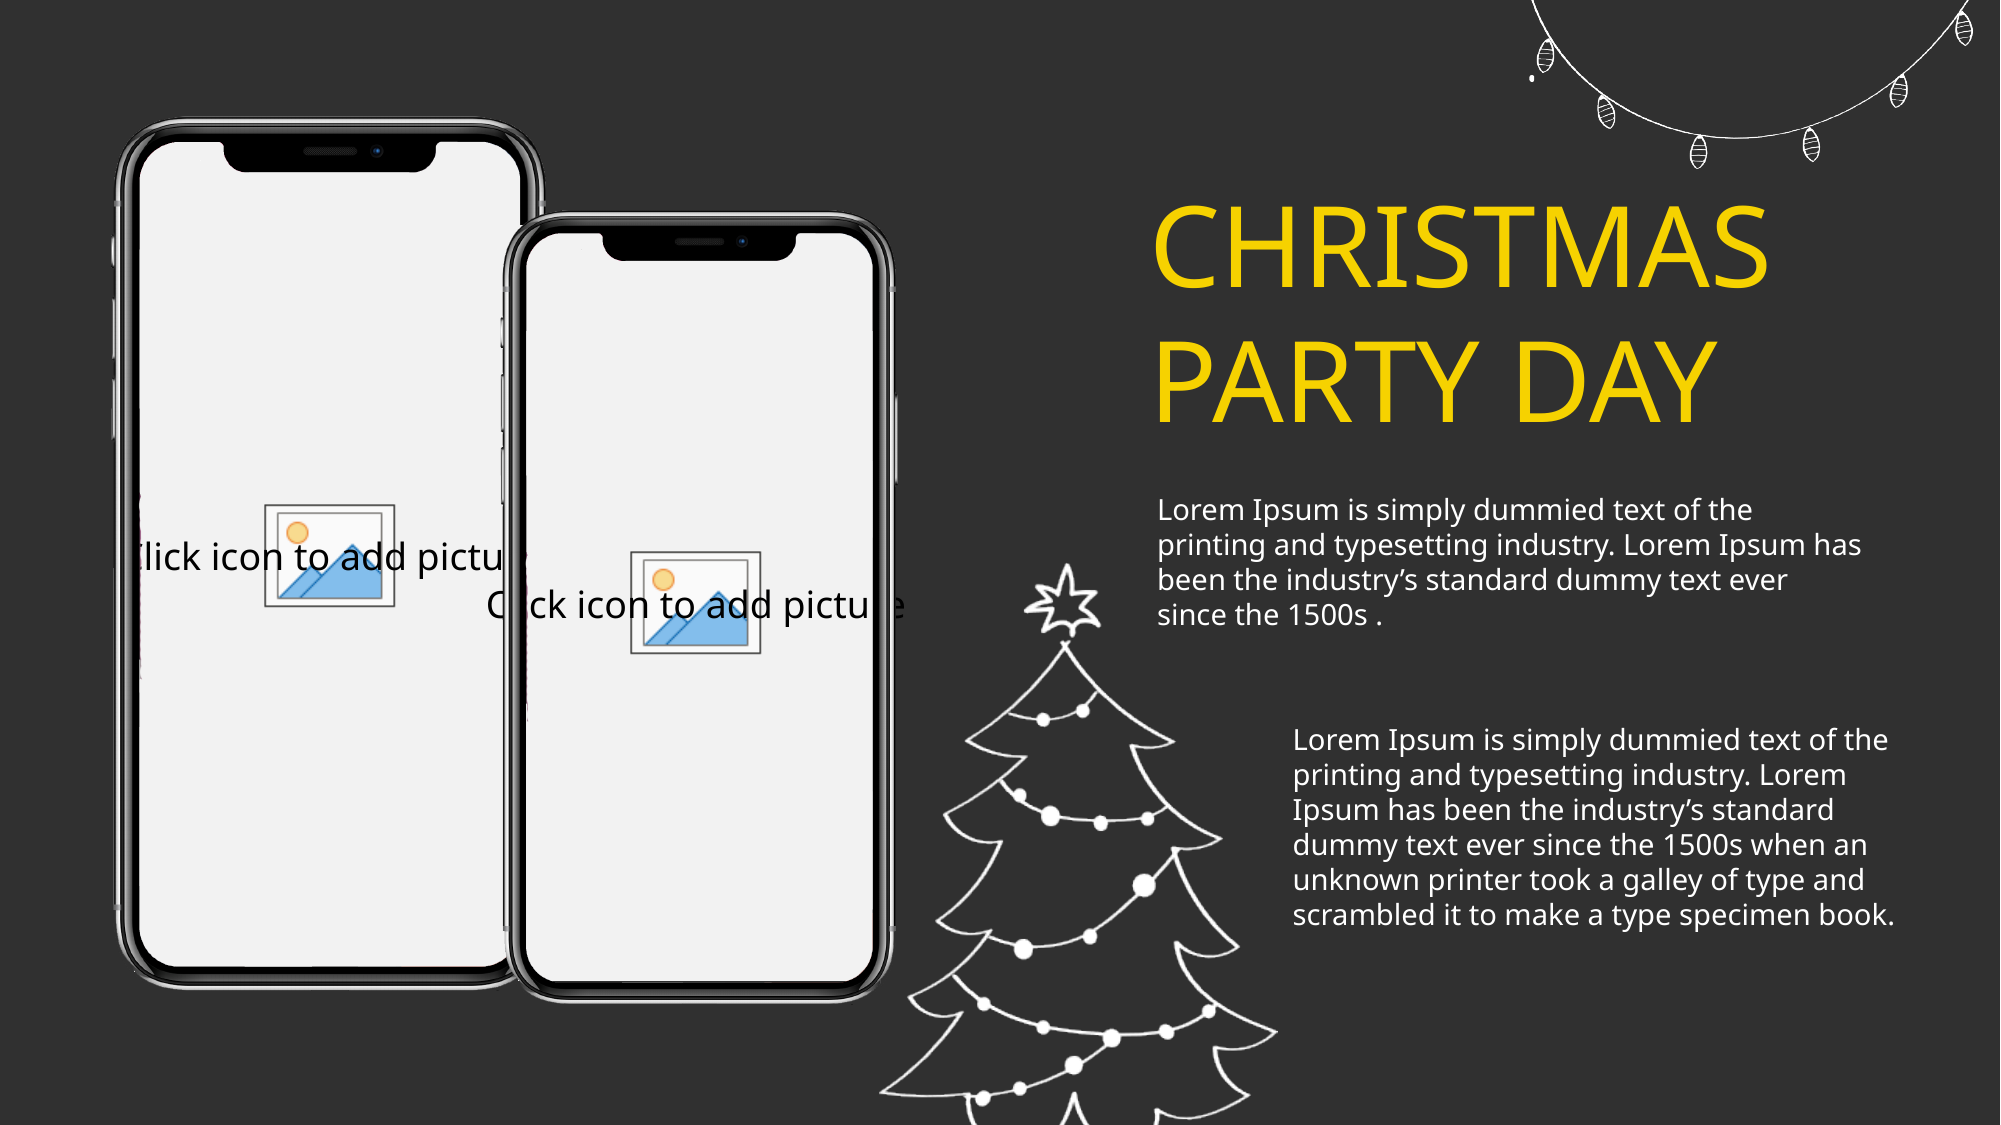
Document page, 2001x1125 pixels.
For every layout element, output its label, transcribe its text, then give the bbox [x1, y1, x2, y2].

text_box Lorem Ipsum is simply dummied text of the printing and typesetting industry. Lorem Ipsum has been the industry’s standard dummy text ever since the 1500s . [1142, 484, 1880, 639]
text_box Lorem Ipsum is simply dummied text of the printing and typesetting industry. Lorem Ipsum has been the industry’s standard dummy text ever since the 1500s when an unknown printer took a galley of type and scrambled it to make a type specimen book. [1278, 714, 1920, 939]
text_box CHRISTMAS PARTY DAY [1134, 167, 1934, 453]
picture [80, 90, 1278, 1125]
picture [1528, 0, 1975, 169]
